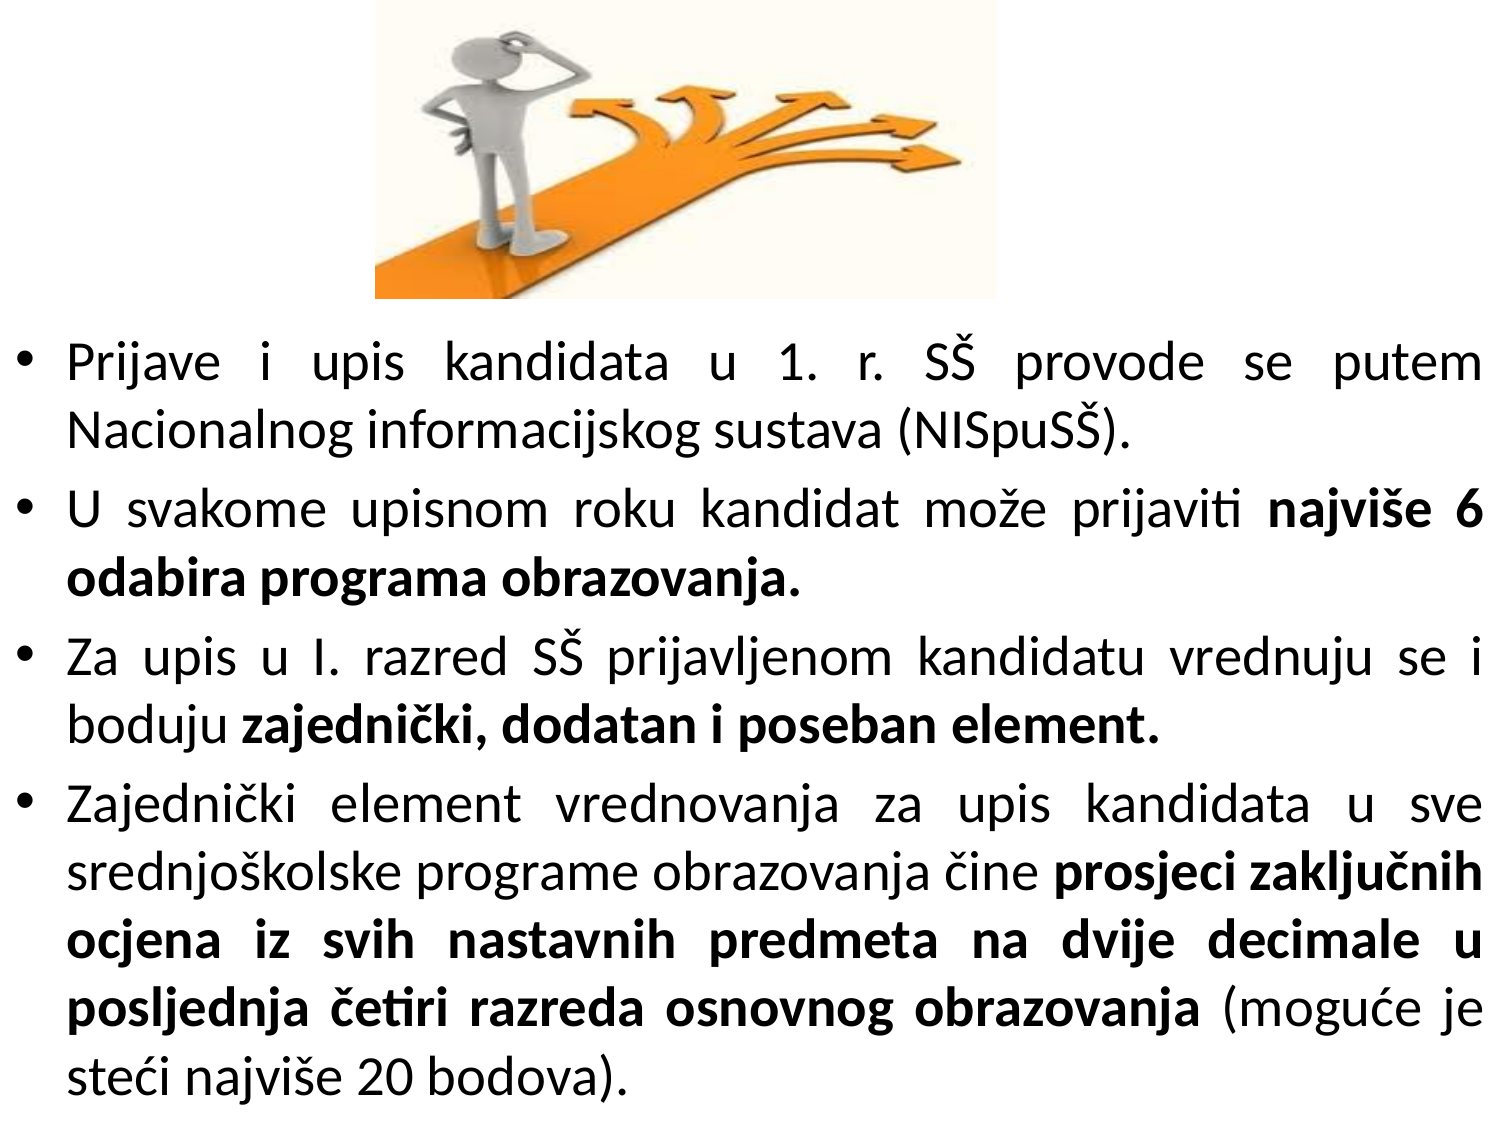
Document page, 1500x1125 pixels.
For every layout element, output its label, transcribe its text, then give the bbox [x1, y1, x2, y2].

list Prijave i upis kandidata u 1. r. SŠ provode se putem Nacionalnog informacijskog sustava (NISpuSŠ). U svakome upisnom roku kandidat može prijaviti najviše 6 odabira programa obrazovanja. Za upis u I. razred SŠ prijavljenom kandidatu vrednuju se i boduju zajednički, dodatan i poseban element. Zajednički element vrednovanja za upis kandidata u sve srednjoškolske programe obrazovanja čine prosjeci zaključnih ocjena iz svih nastavnih predmeta na dvije decimale u posljednja četiri razreda osnovnog obrazovanja (moguće je steći najviše 20 bodova). [0, 316, 1500, 1125]
picture [374, 0, 997, 299]
